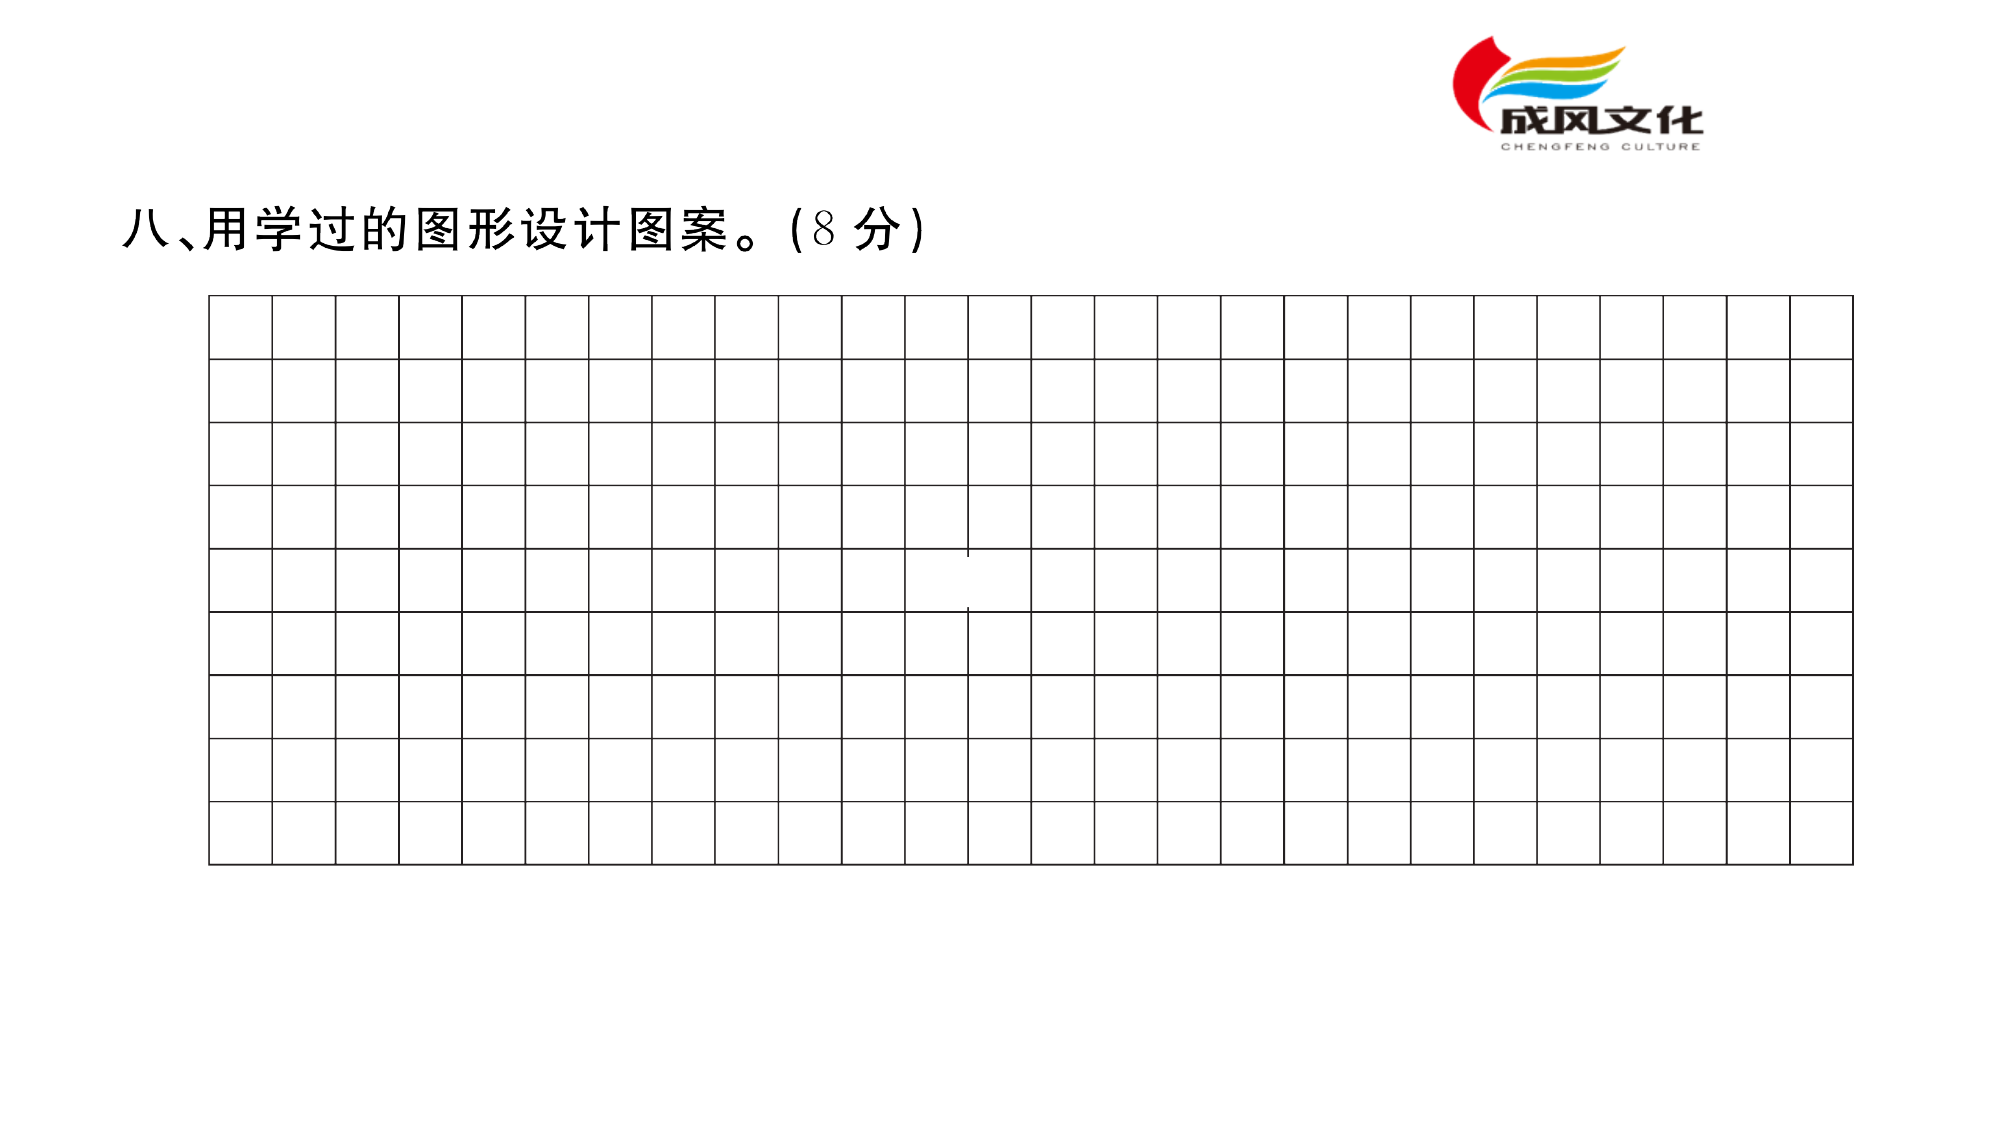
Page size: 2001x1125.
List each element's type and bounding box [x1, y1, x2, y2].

picture [118, 30, 2000, 881]
